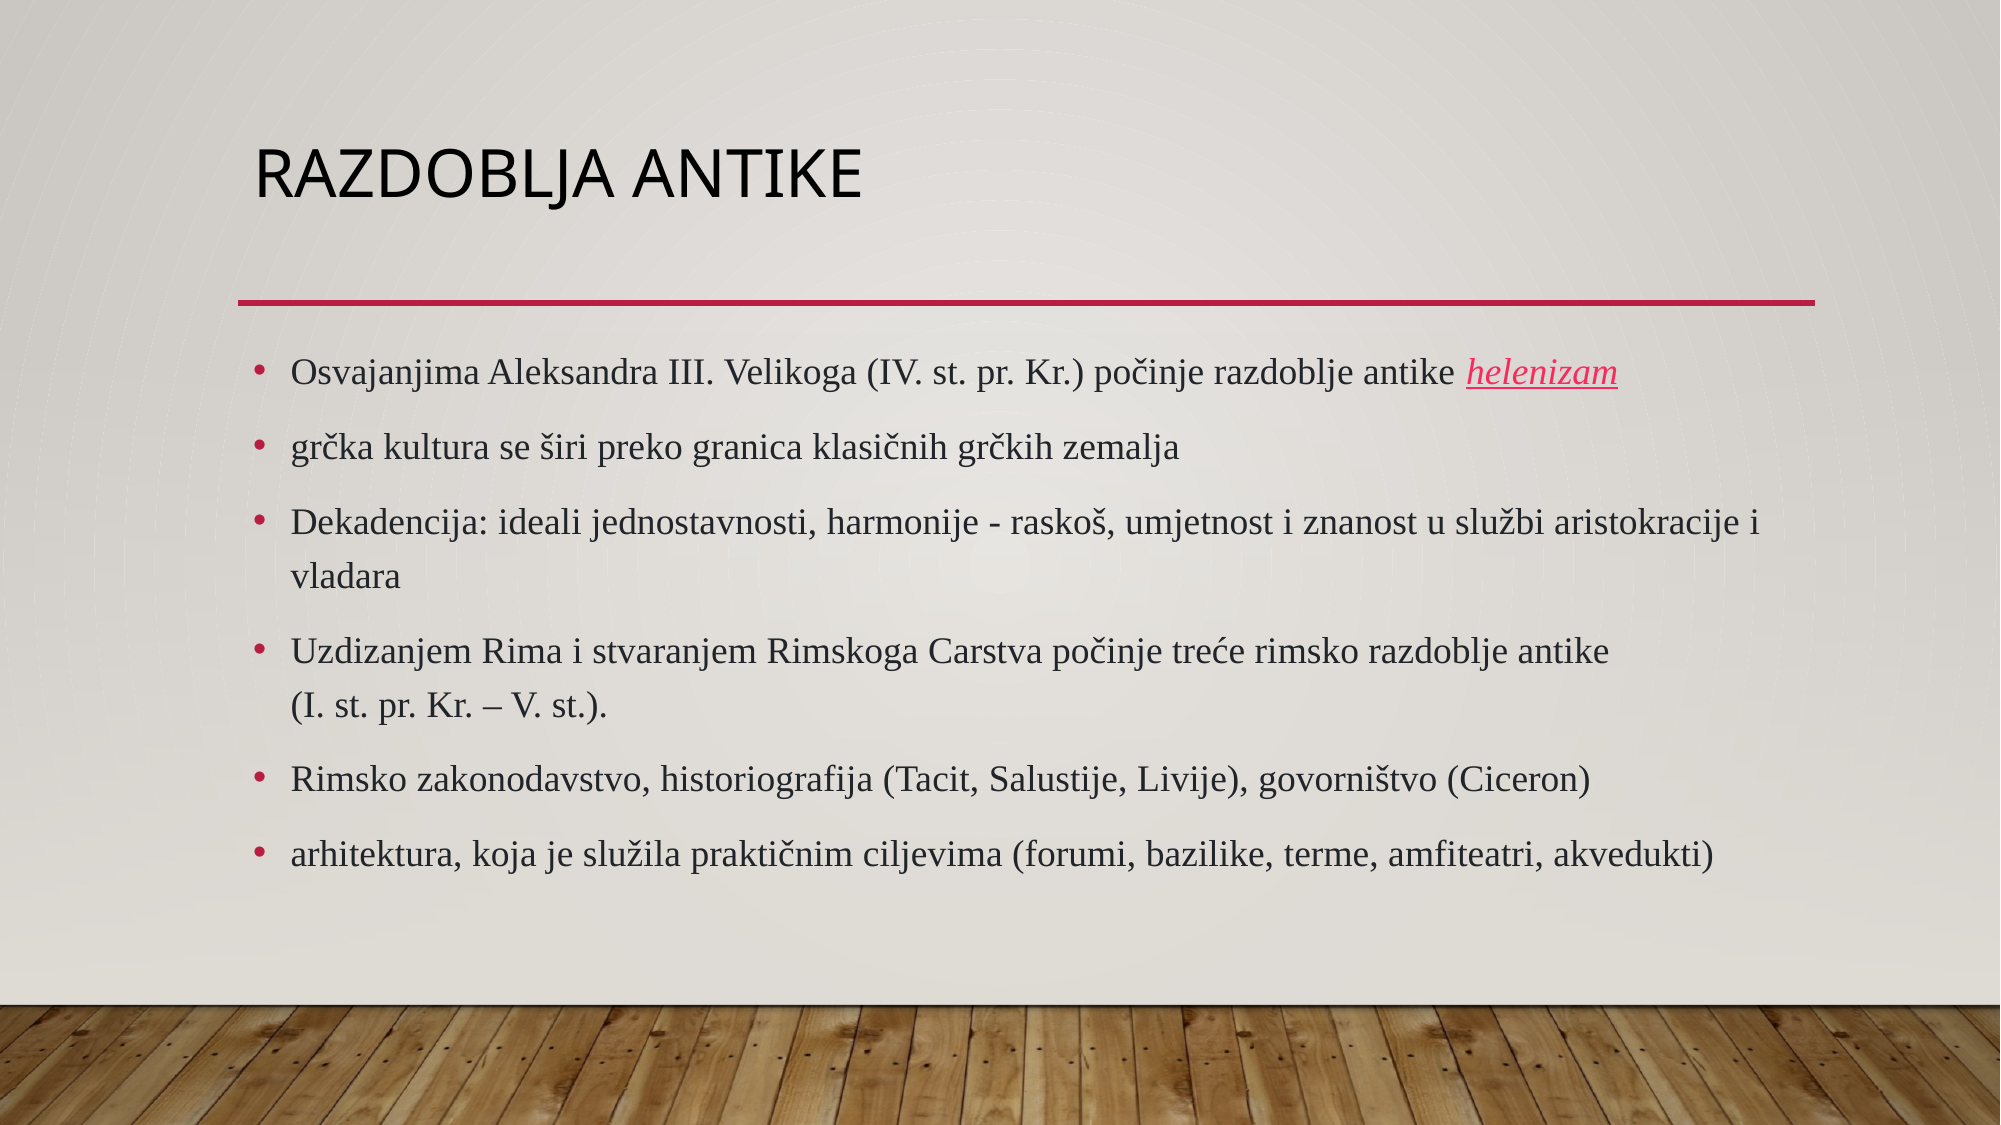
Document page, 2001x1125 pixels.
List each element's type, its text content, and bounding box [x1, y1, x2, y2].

title Razdoblja antike [238, 131, 1814, 305]
list Osvajanjima Aleksandra III. Velikoga (IV. st. pr. Kr.) počinje razdoblje antike helenizam grčka kultura se širi preko granica klasičnih grčkih zemalja Dekadencija: ideali jednostavnosti, harmonije - raskoš, umjetnost i znanost u službi aristokracije i vladara Uzdizanjem Rima i stvaranjem Rimskoga Carstva počinje treće rimsko razdoblje antike (I. st. pr. Kr. – V. st.). Rimsko zakonodavstvo, historiografija (Tacit, Salustije, Livije), govorništvo (Ciceron) arhitektura, koja je služila praktičnim ciljevima (forumi, bazilike, terme, amfiteatri, akvedukti) [238, 330, 1814, 897]
picture [0, 1005, 2000, 1125]
